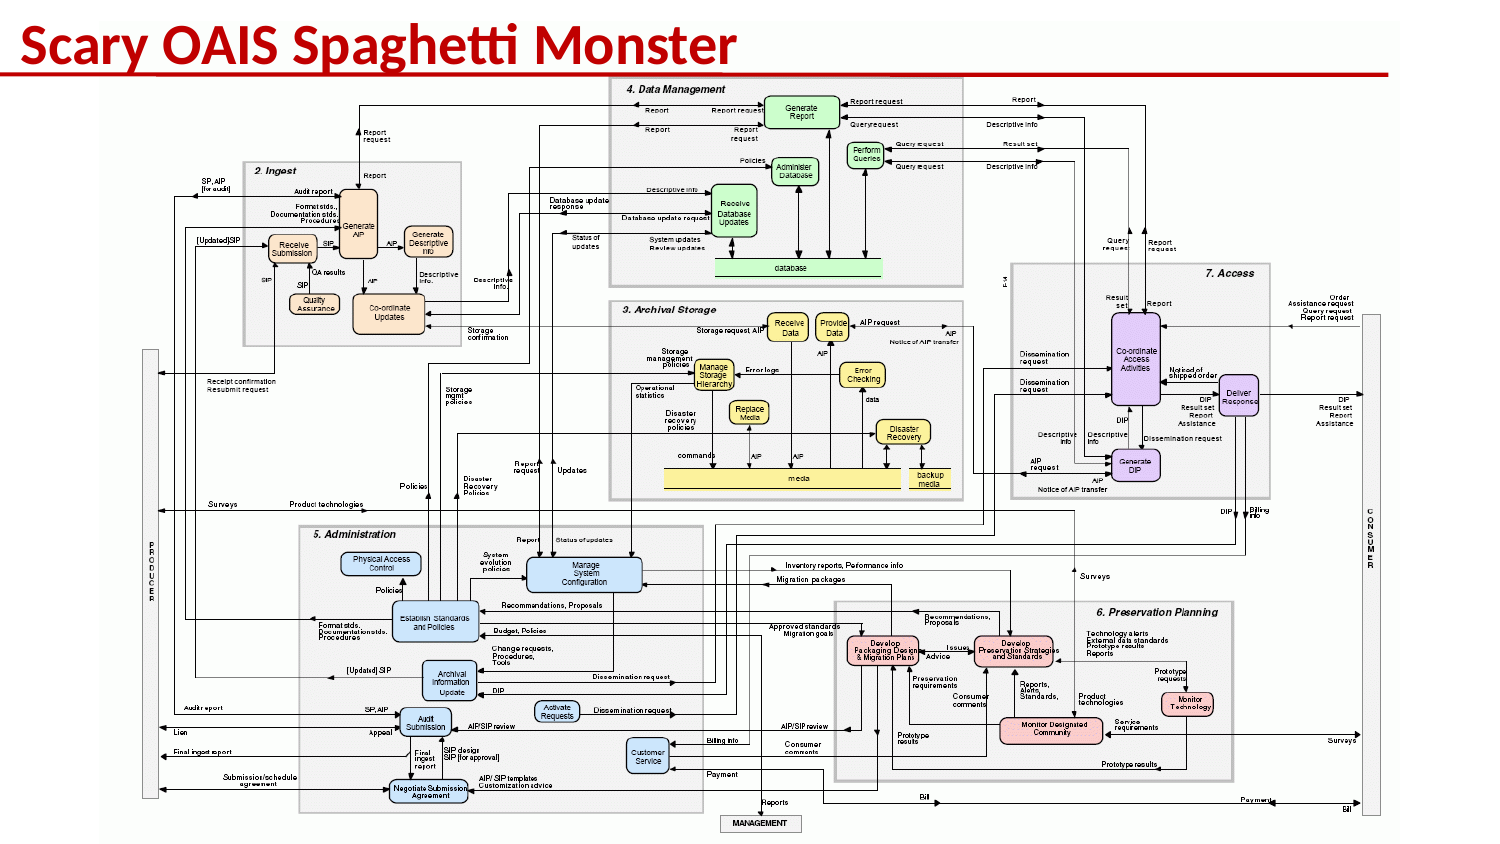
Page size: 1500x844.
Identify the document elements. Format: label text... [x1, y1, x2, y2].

text_box Scary OAIS Spaghetti Monster [5, 0, 754, 72]
picture [99, 21, 1401, 844]
